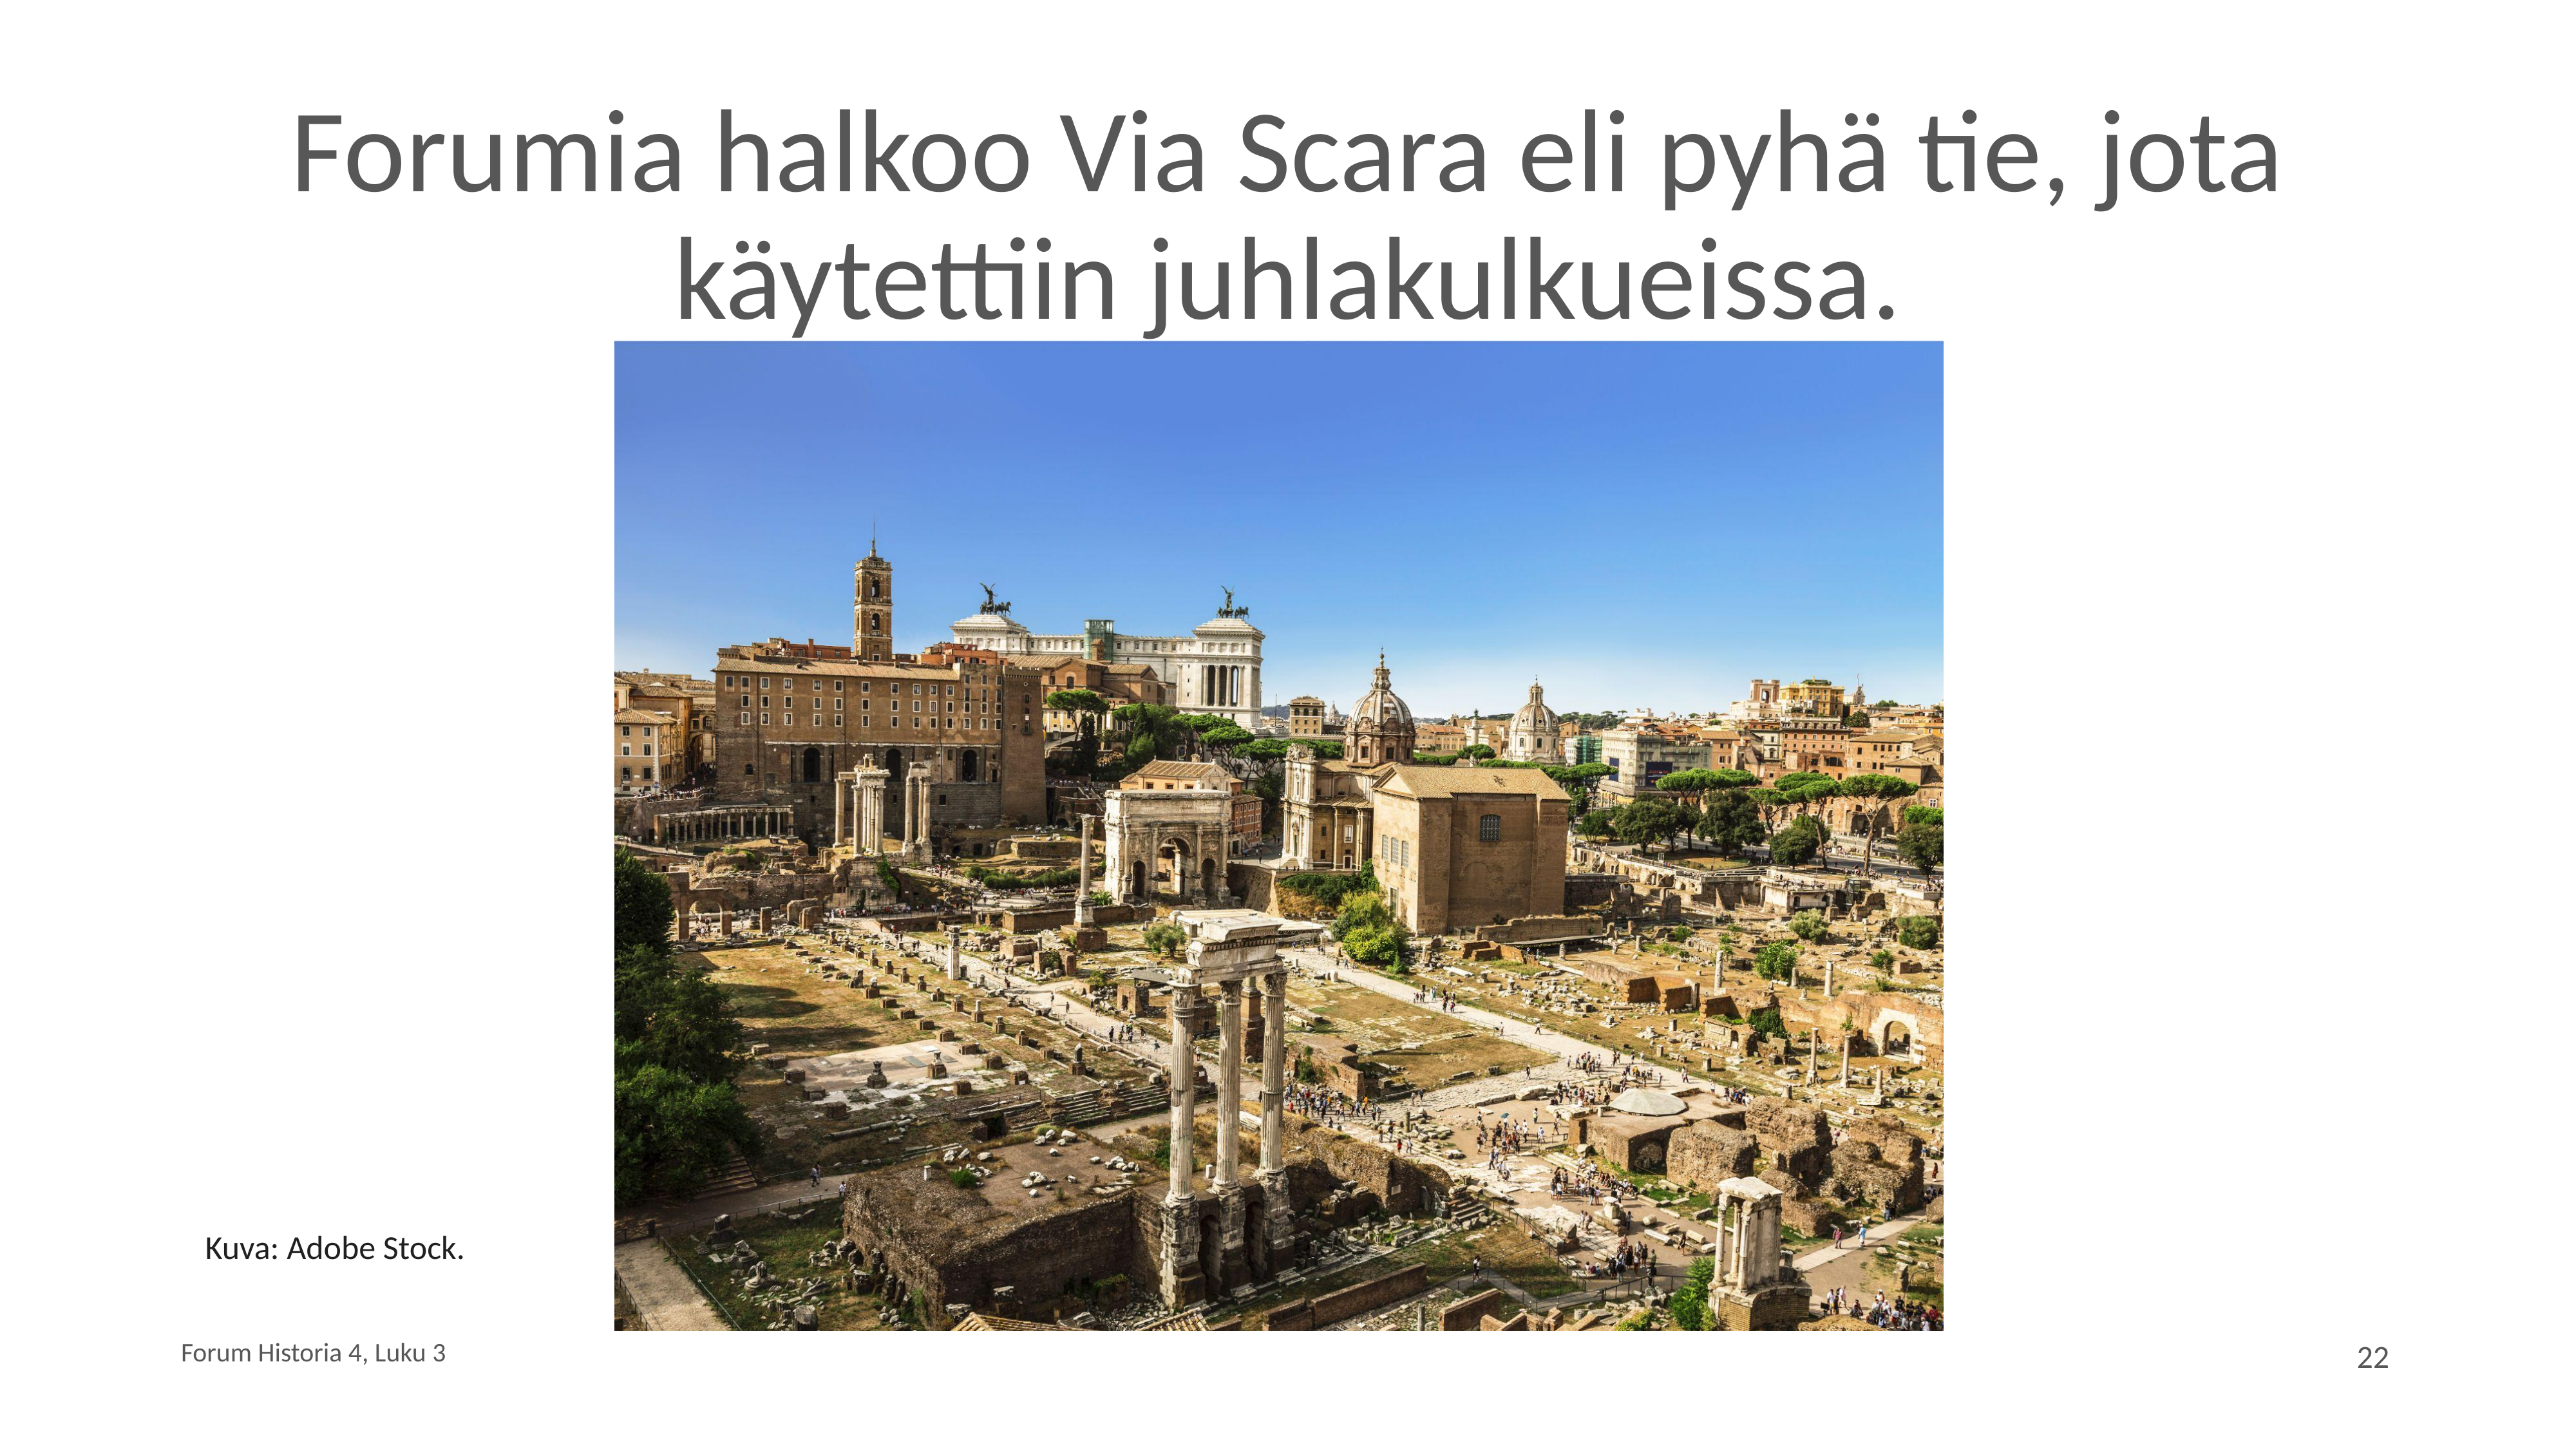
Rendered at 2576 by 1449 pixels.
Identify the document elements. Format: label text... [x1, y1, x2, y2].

list Kuva: Adobe Stock. [171, 1225, 611, 1294]
footer Forum Historia 4, Luku 3 [171, 1294, 1041, 1372]
picture [614, 341, 1944, 1331]
slide_number 22 [1819, 1302, 2399, 1380]
title Forumia halkoo Via Scara eli pyhä tie, jota käytettiin juhlakulkueissa. [177, 77, 2399, 357]
